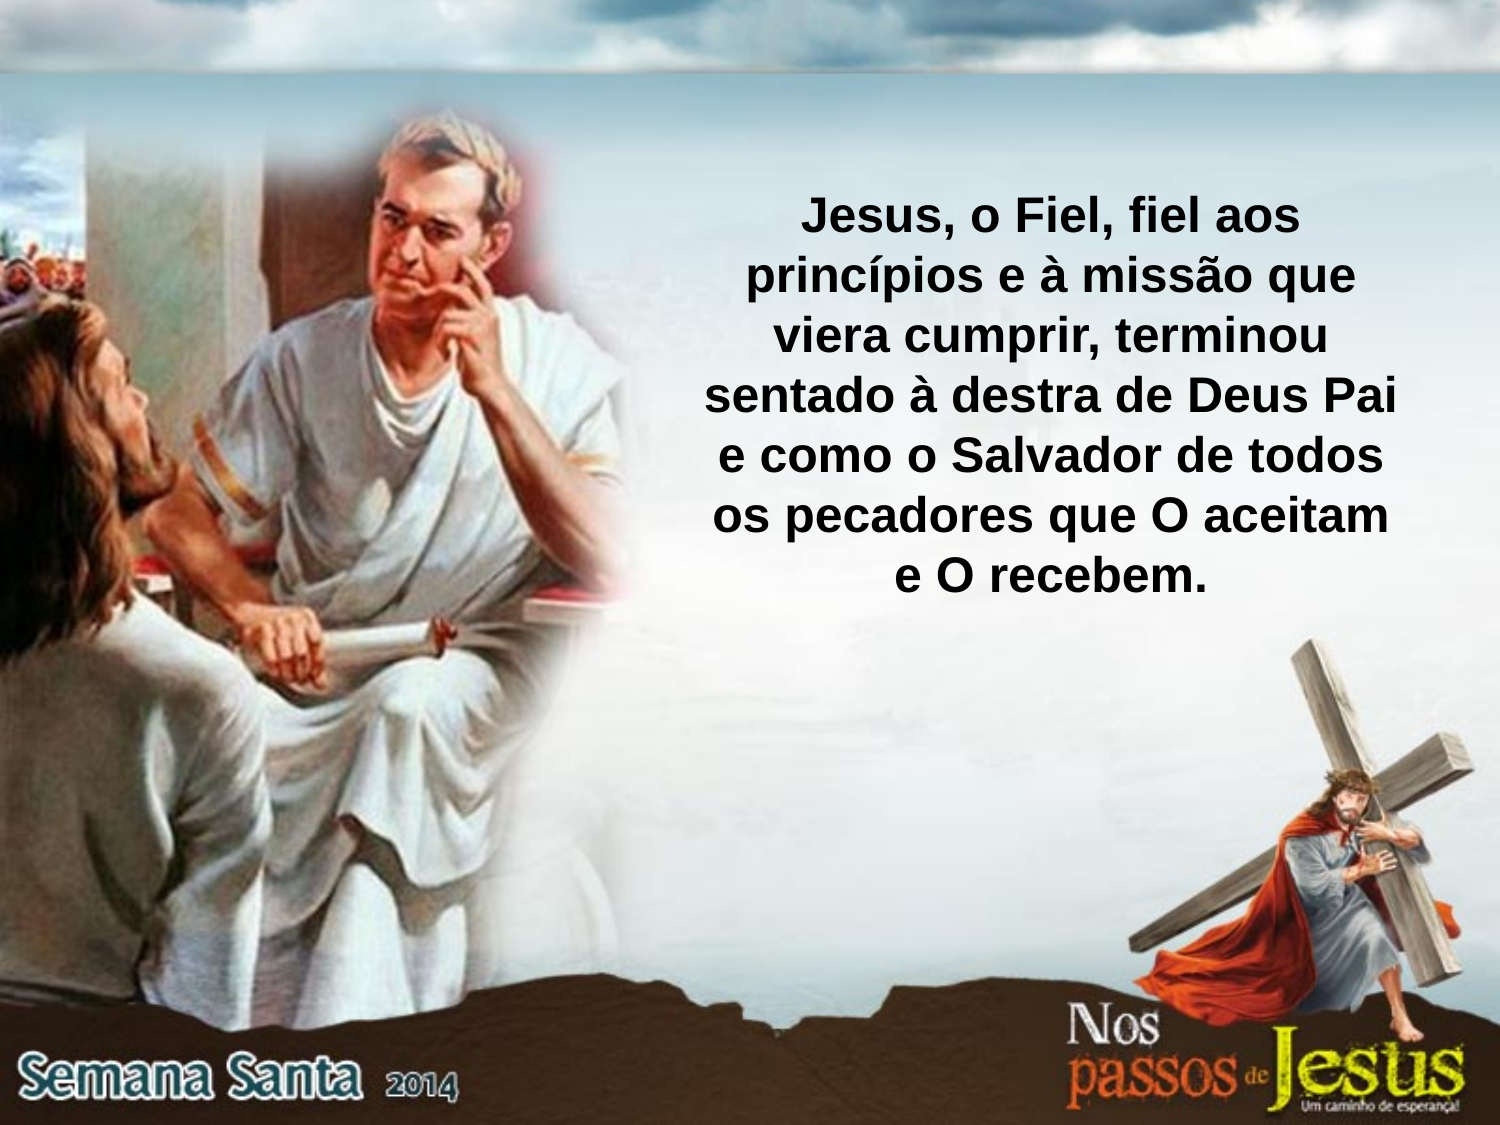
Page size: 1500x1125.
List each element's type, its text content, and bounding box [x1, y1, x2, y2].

picture [0, 0, 1500, 1125]
text_box Jesus, o Fiel, fiel aos princípios e à missão que viera cumprir, terminou sentado à destra de Deus Pai e como o Salvador de todos os pecadores que O aceitam e O recebem. [679, 174, 1424, 610]
